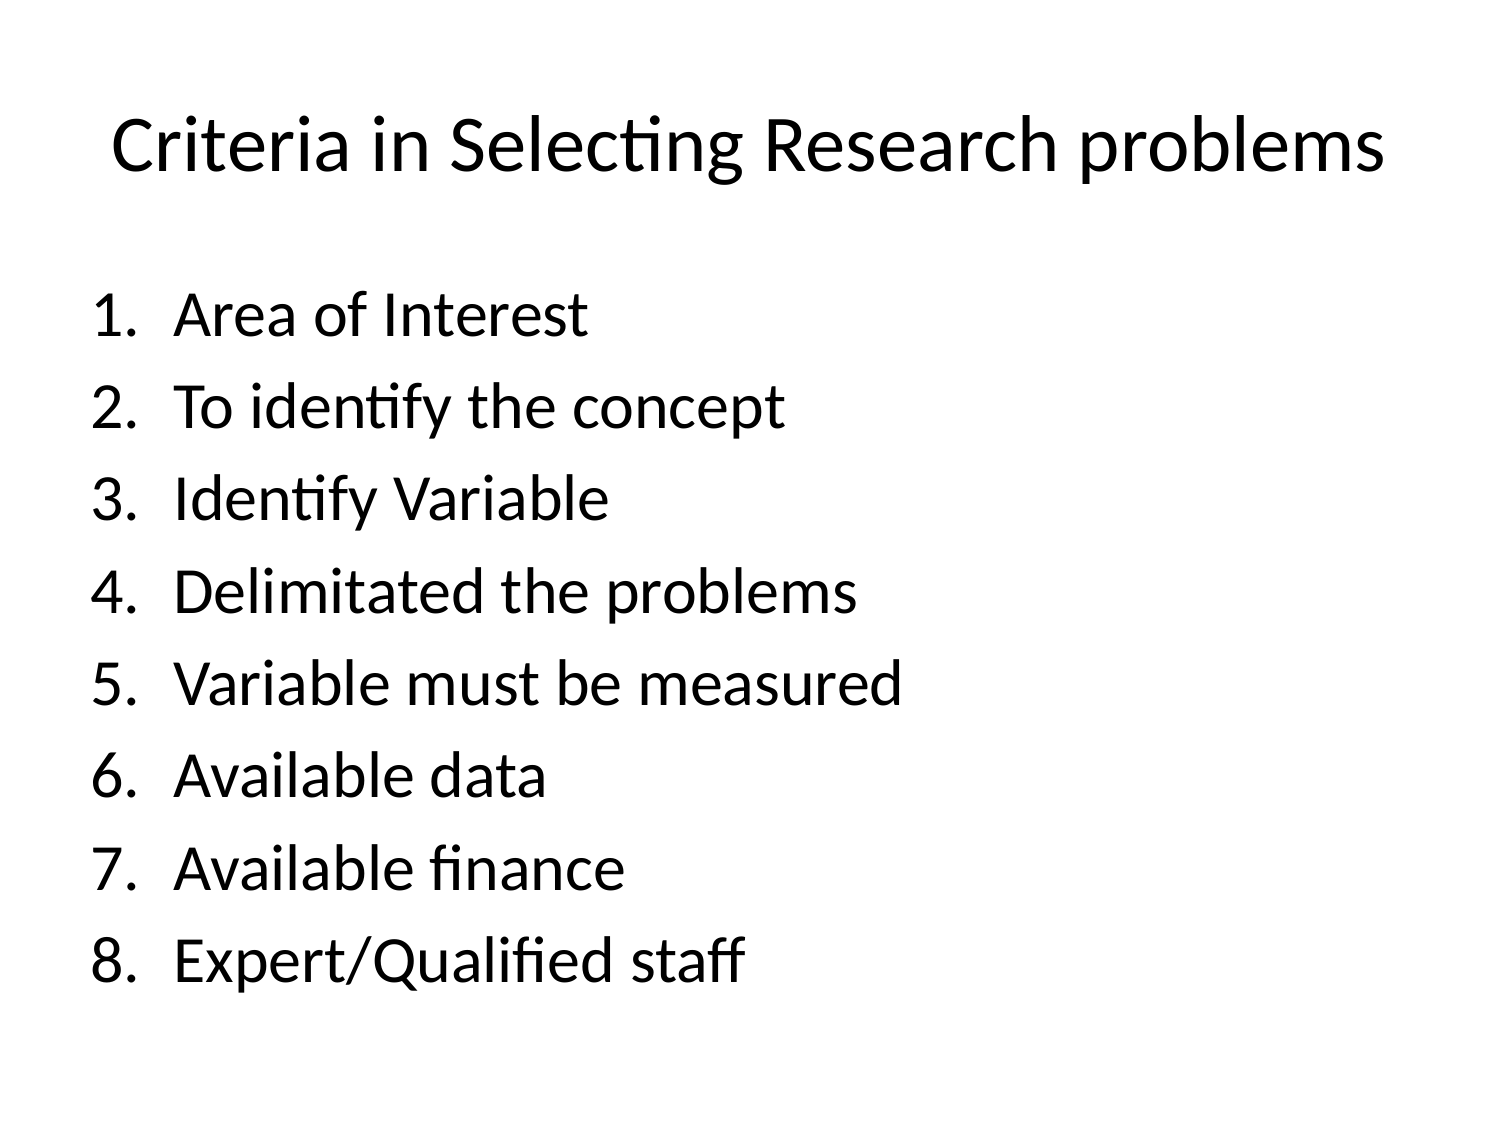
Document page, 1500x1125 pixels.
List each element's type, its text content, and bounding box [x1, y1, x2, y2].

list Area of Interest To identify the concept Identify Variable Delimitated the problems Variable must be measured Available data Available finance Expert/Qualified staff [75, 262, 1425, 1005]
title Criteria in Selecting Research problems [75, 45, 1425, 233]
